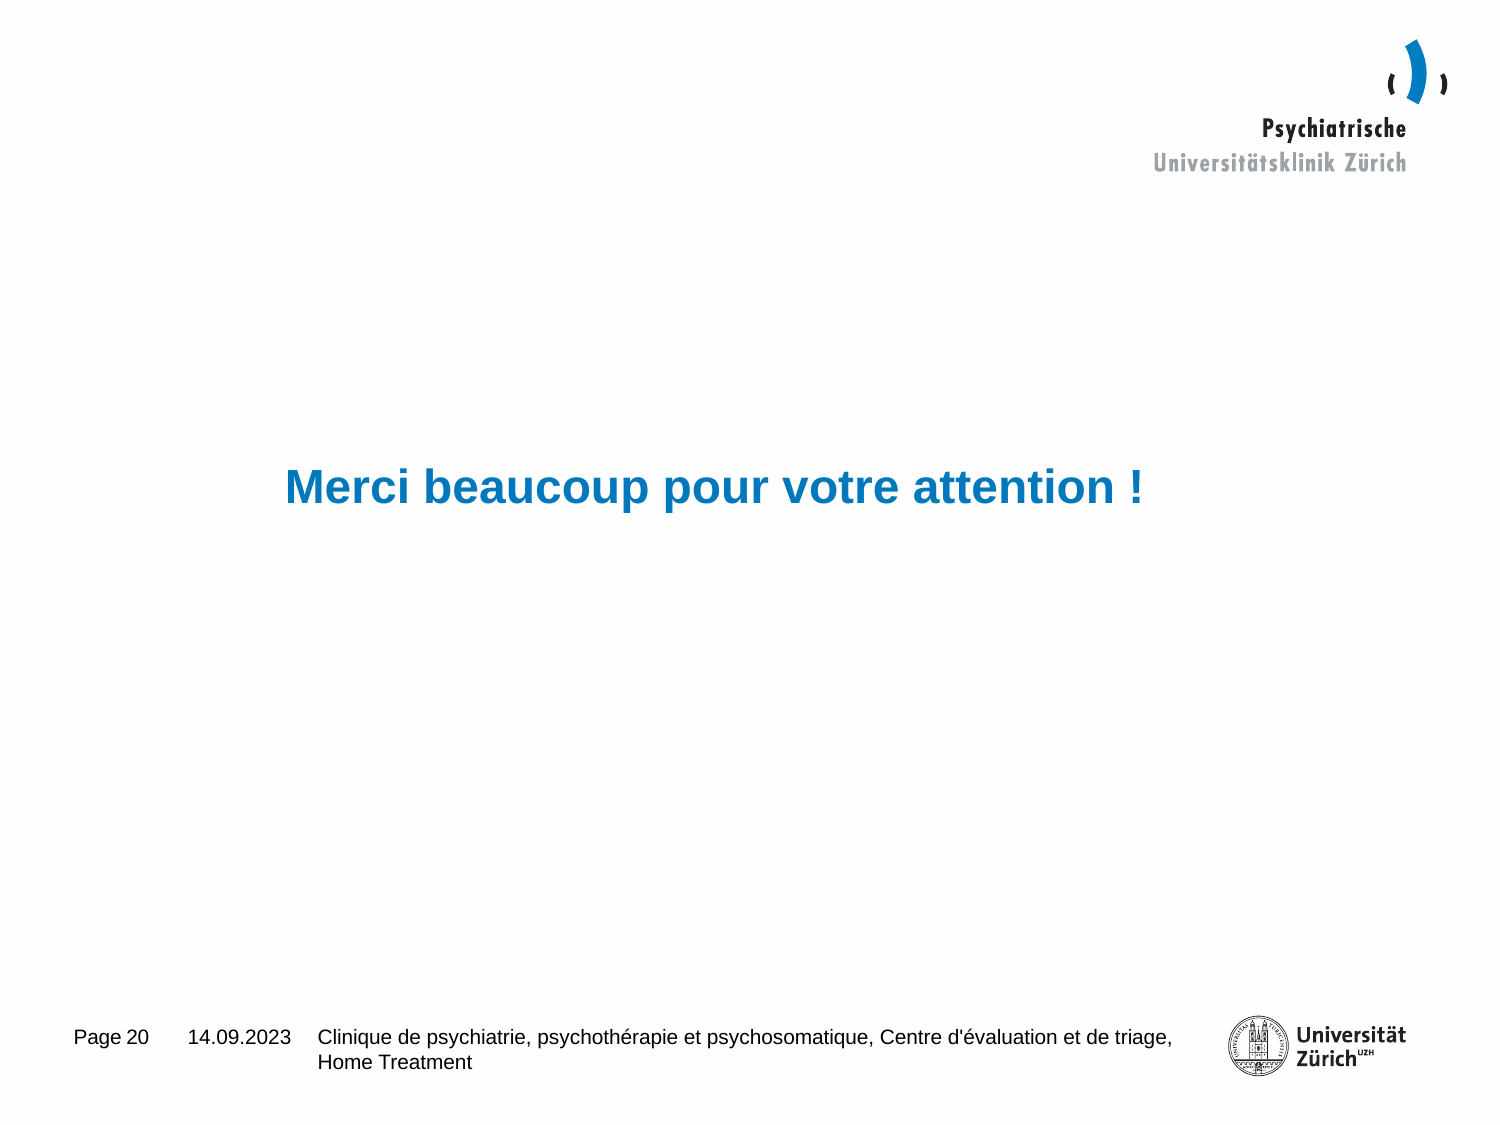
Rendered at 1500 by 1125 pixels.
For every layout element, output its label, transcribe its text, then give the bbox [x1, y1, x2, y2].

slide_number 20 [111, 1020, 189, 1060]
title Merci beaucoup pour votre attention ! [200, 450, 1230, 582]
